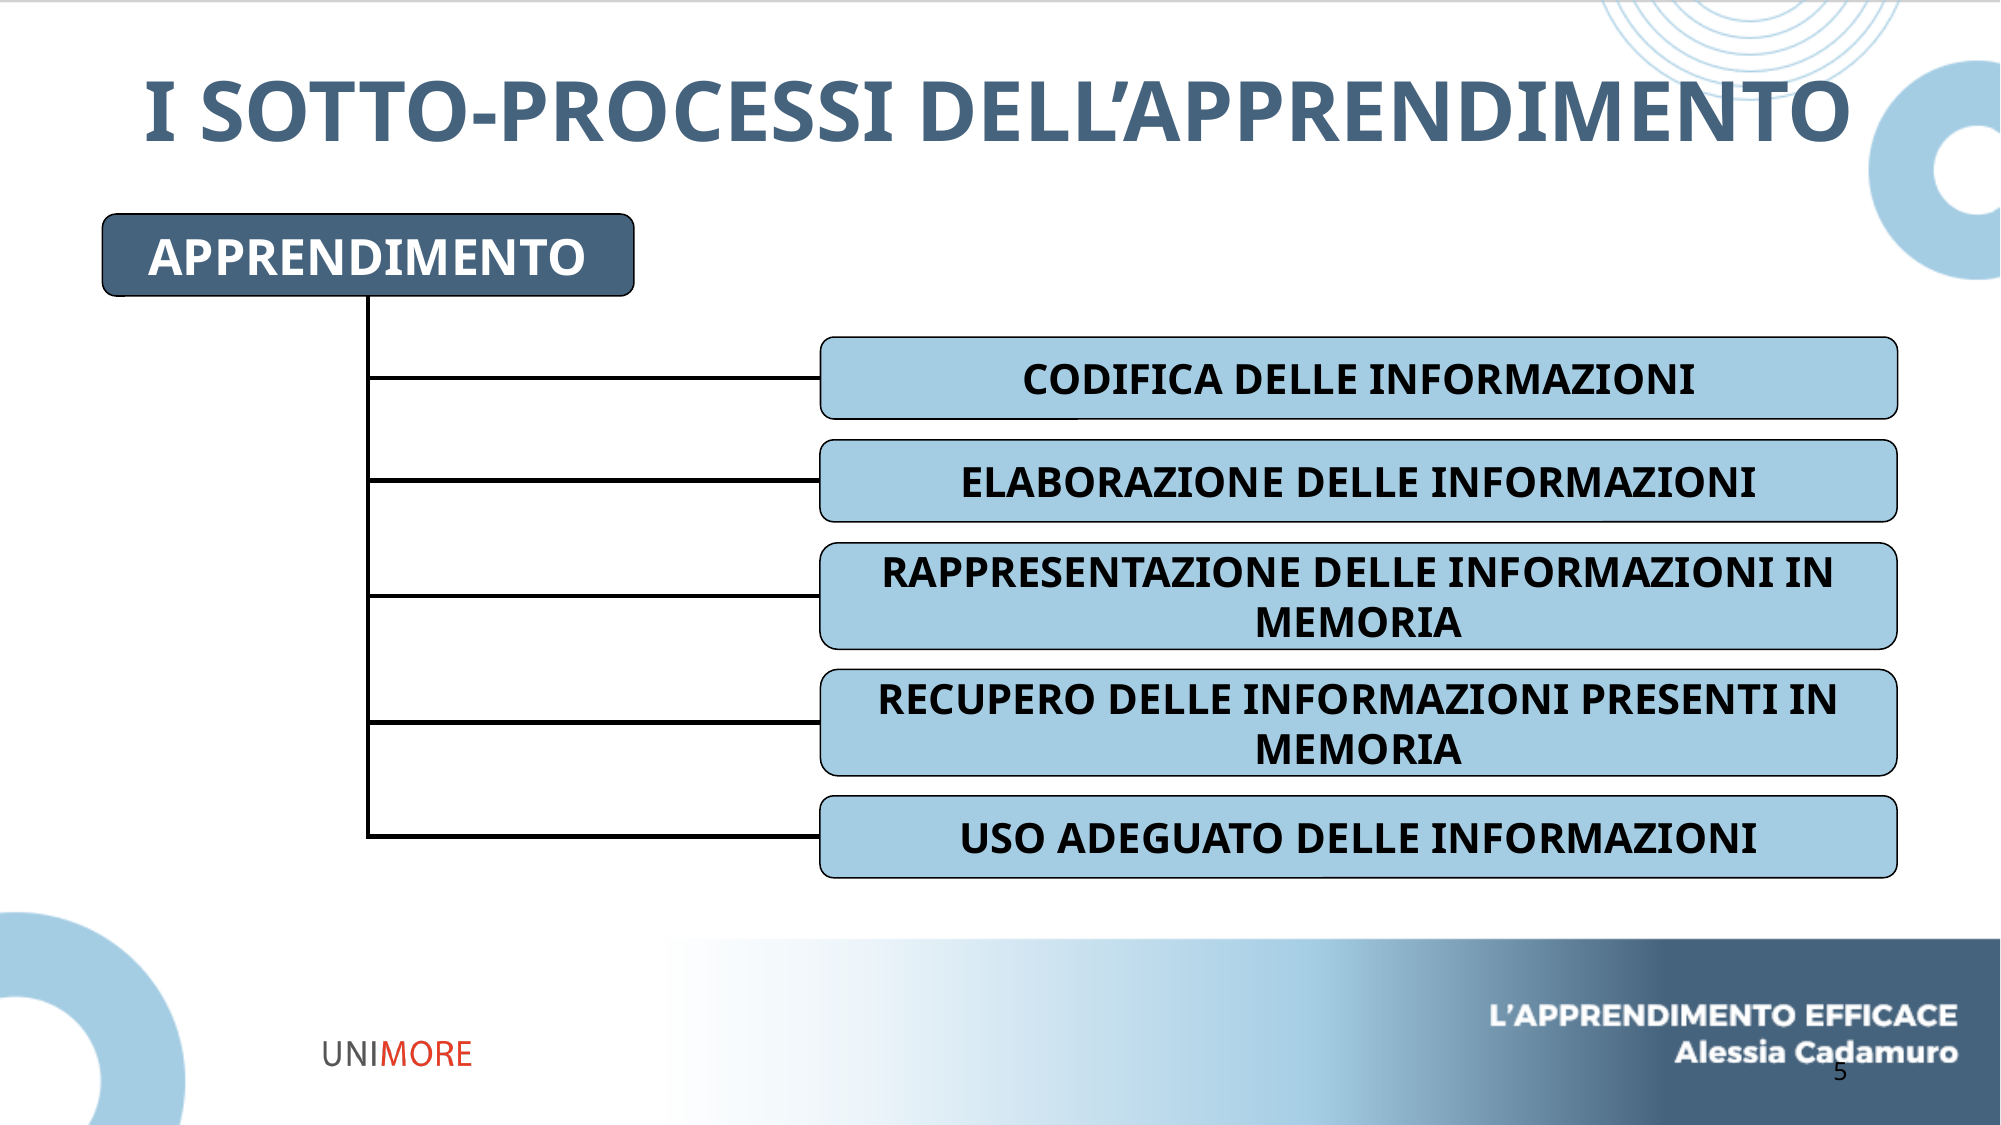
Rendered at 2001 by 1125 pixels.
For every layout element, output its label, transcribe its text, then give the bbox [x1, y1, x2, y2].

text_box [102, 214, 1898, 878]
picture [0, 0, 2001, 1125]
text_box I SOTTO-PROCESSI DELL’APPRENDIMENTO [0, 51, 2000, 166]
slide_number 5 [1412, 1042, 1863, 1103]
